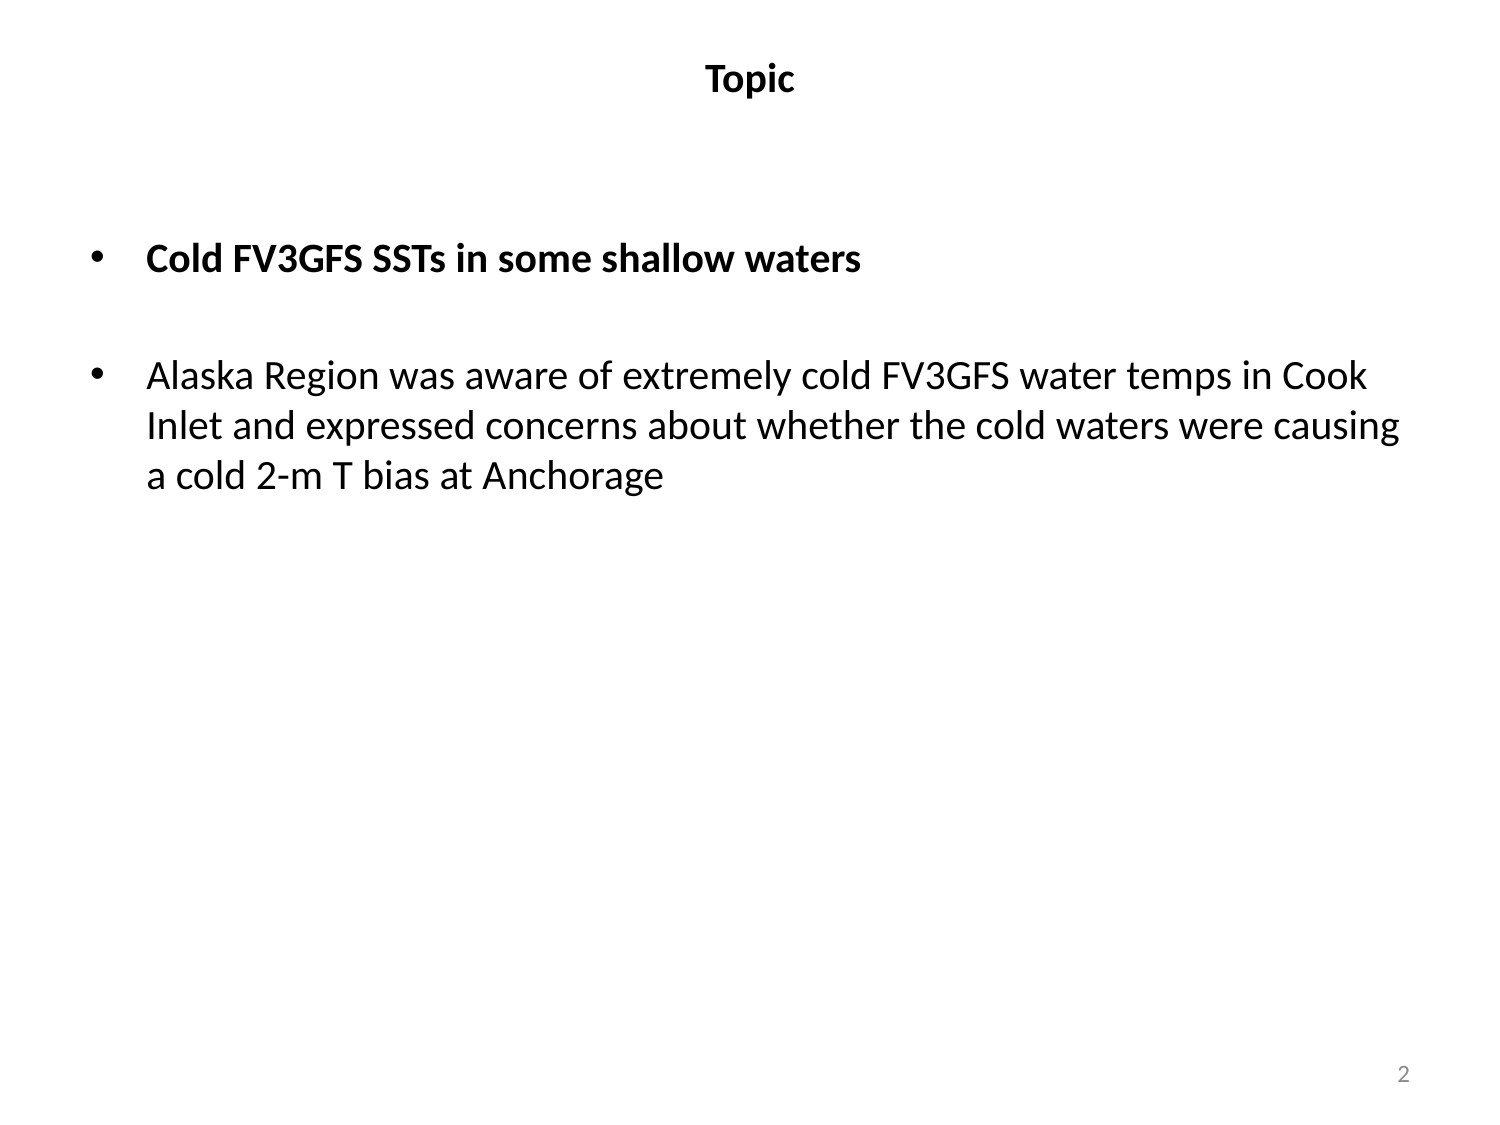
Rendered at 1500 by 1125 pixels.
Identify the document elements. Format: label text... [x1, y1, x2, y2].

list Cold FV3GFS SSTs in some shallow waters Alaska Region was aware of extremely cold FV3GFS water temps in Cook Inlet and expressed concerns about whether the cold waters were causing a cold 2-m T bias at Anchorage [75, 165, 1425, 908]
slide_number 2 [1074, 1042, 1425, 1103]
title Topic [75, 45, 1425, 108]
